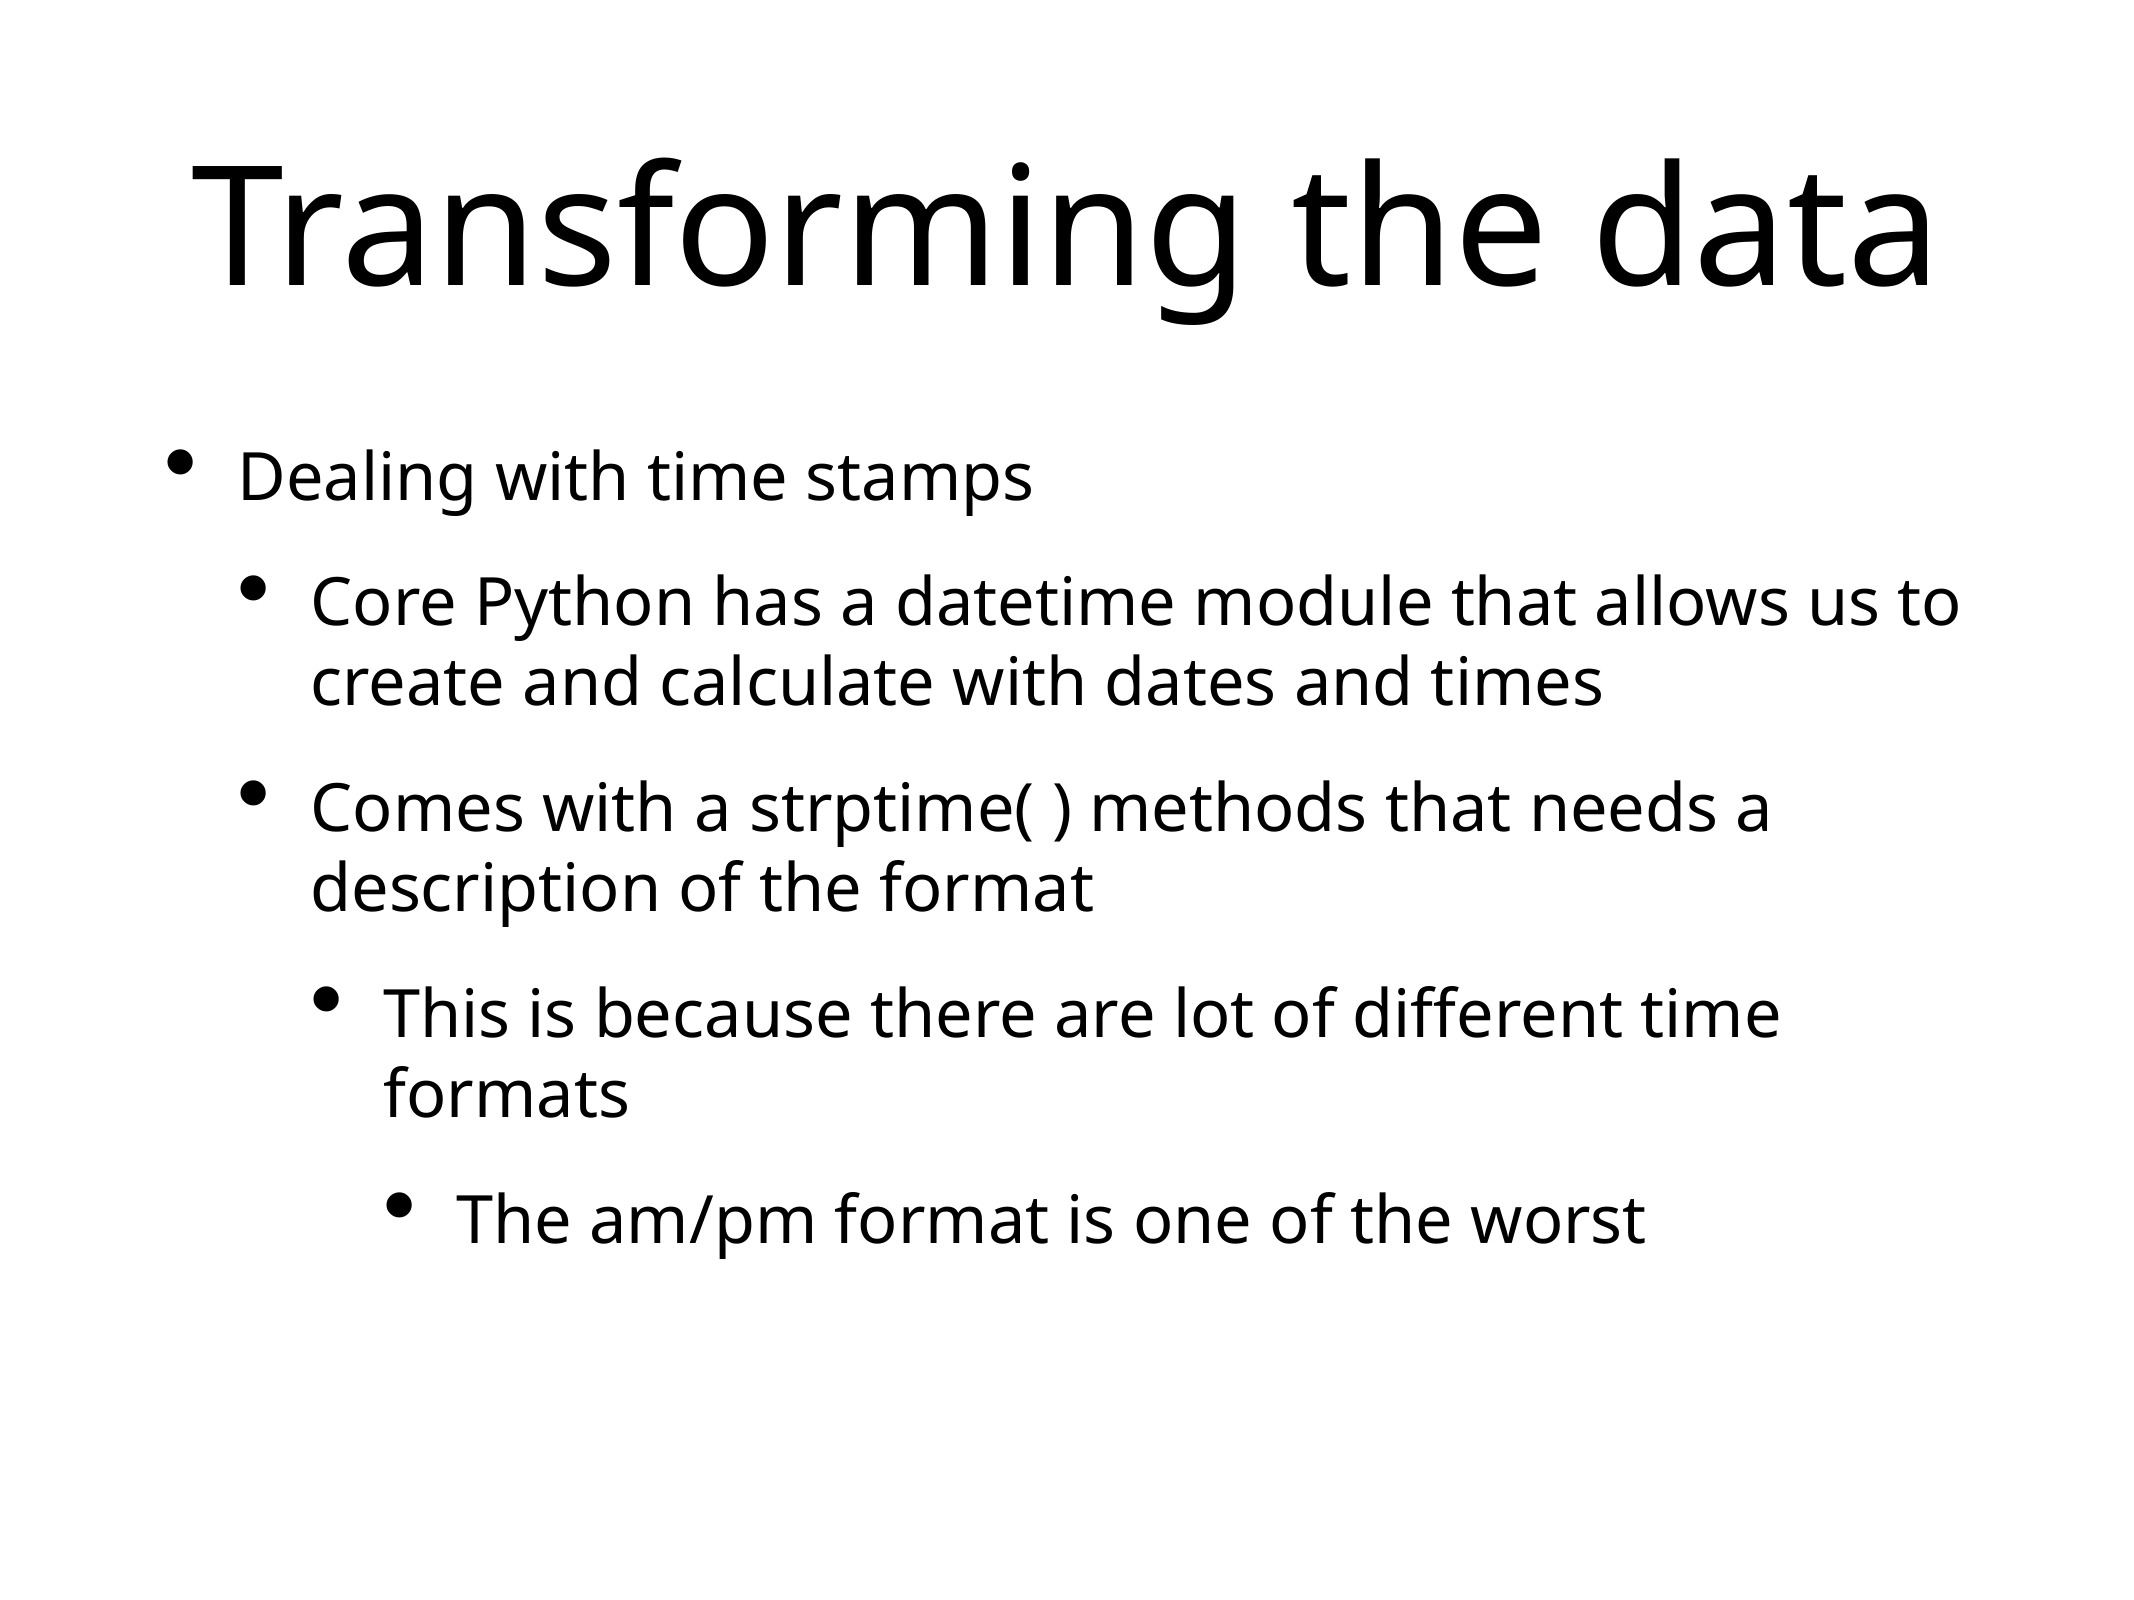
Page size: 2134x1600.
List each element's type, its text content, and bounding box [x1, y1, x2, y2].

title Transforming the data [155, 41, 1978, 397]
list Dealing with time stamps Core Python has a datetime module that allows us to create and calculate with dates and times Comes with a strptime( ) methods that needs a description of the format This is because there are lot of different time formats The am/pm format is one of the worst [155, 424, 1978, 1457]
